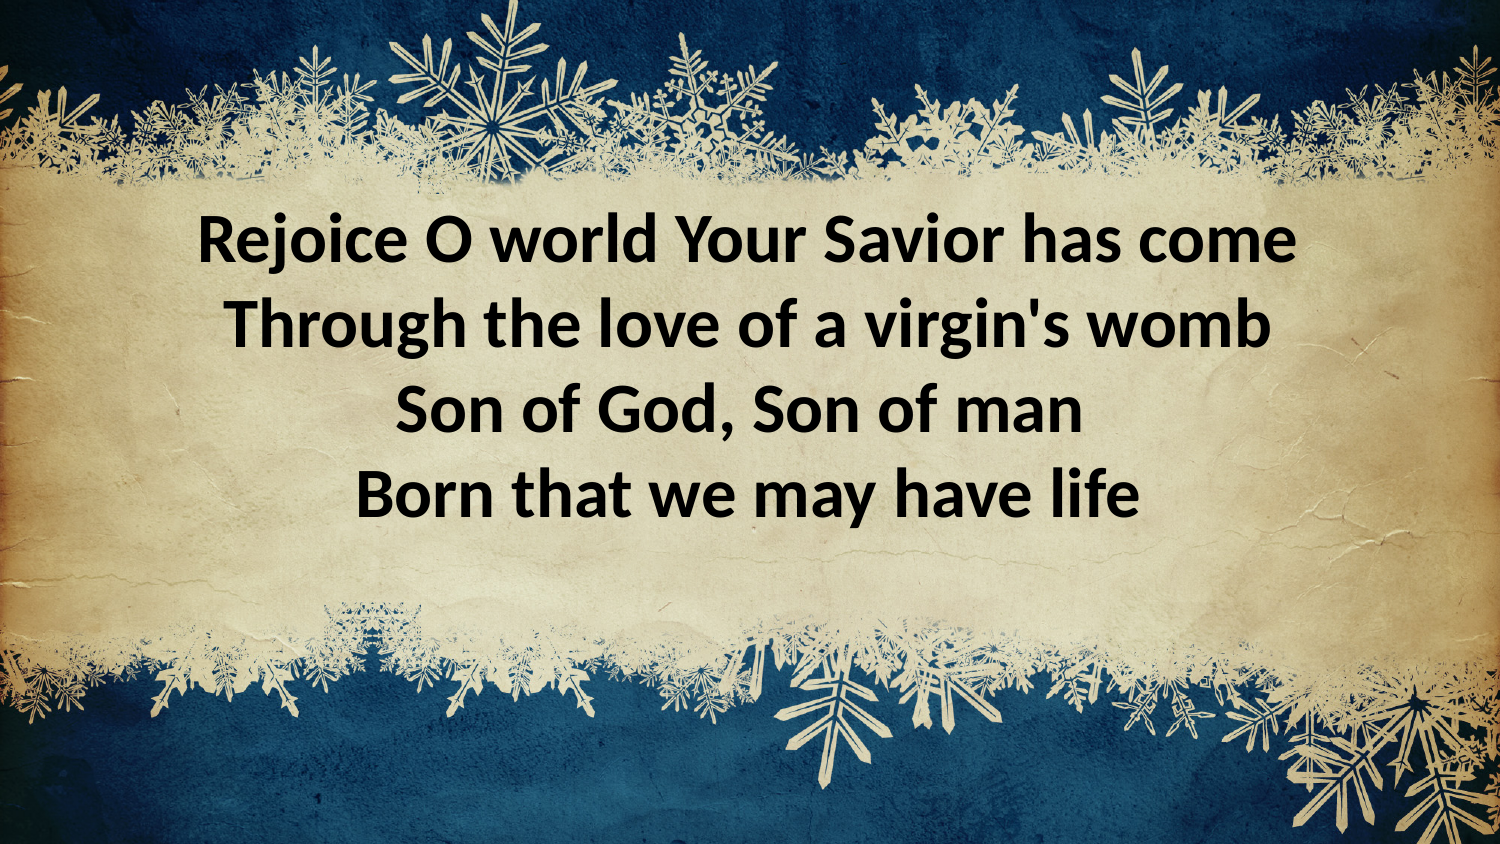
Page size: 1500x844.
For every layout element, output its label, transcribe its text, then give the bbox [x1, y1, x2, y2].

text_box Rejoice O world Your Savior has come Through the love of a virgin's womb Son of God, Son of man Born that we may have life [52, 184, 1446, 575]
picture [0, 0, 1500, 844]
